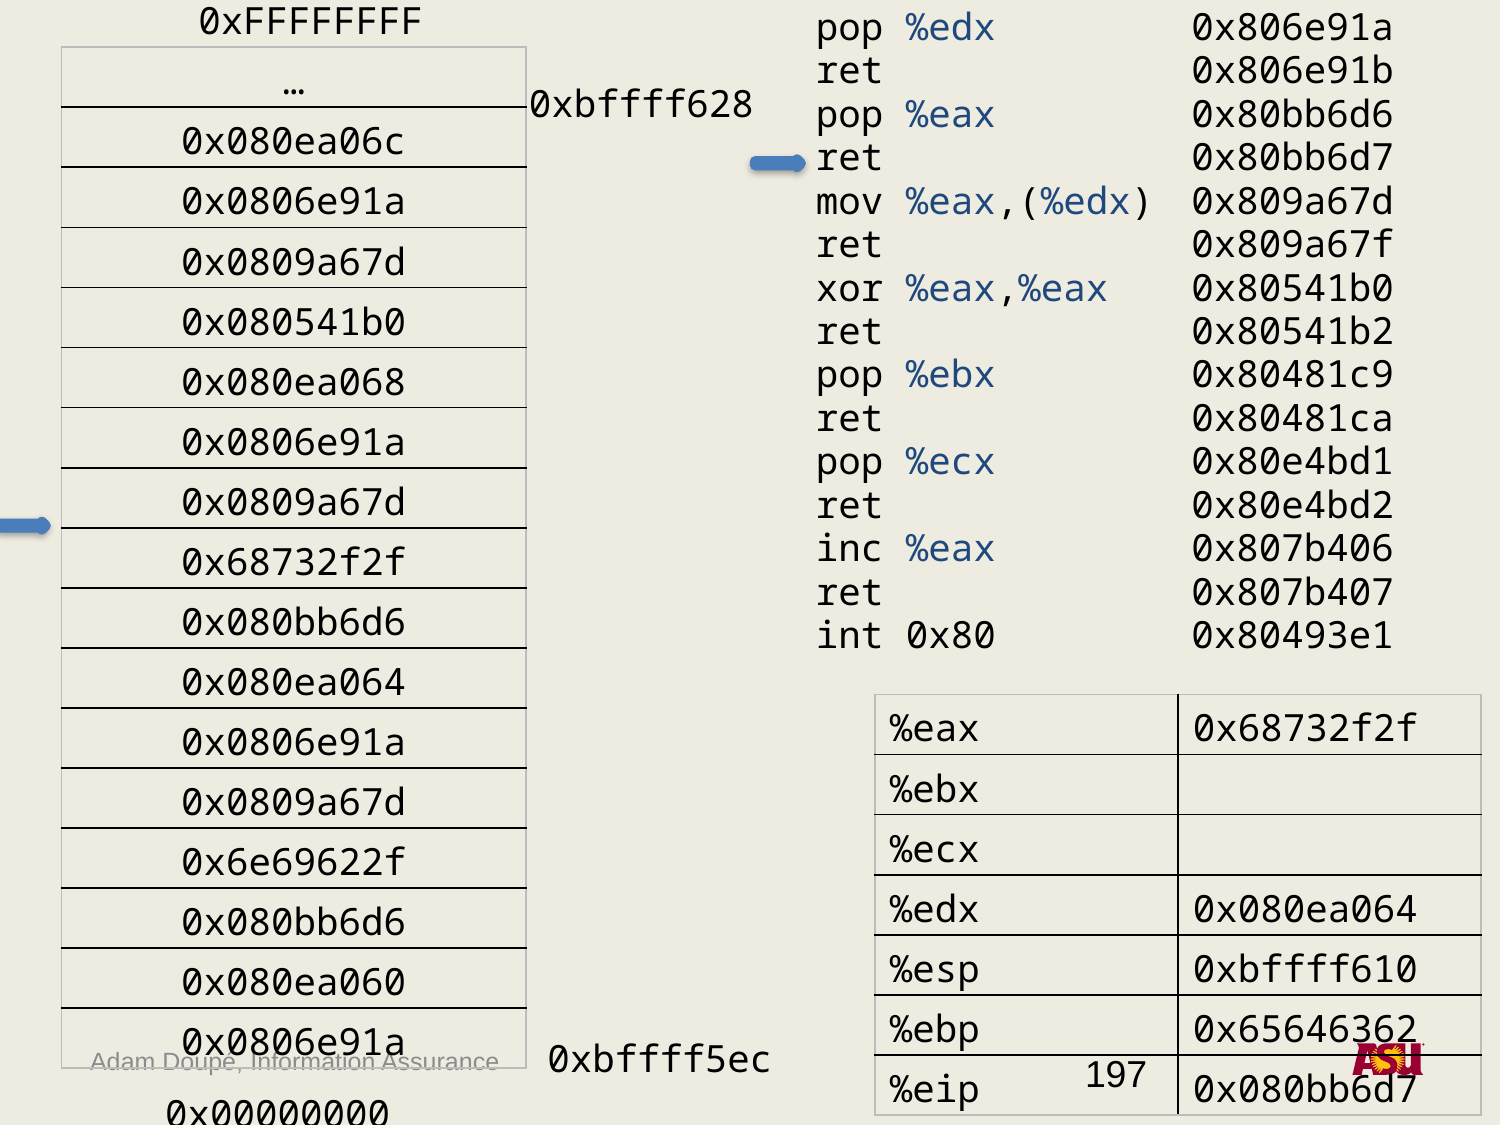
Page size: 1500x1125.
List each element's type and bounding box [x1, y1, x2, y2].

text_box [527, 3, 1500, 690]
table_cell [62, 288, 525, 347]
table_cell [1179, 815, 1480, 874]
table_cell [62, 348, 525, 407]
table_cell [876, 1056, 1177, 1114]
table_header [876, 695, 1177, 754]
table_cell [62, 709, 525, 767]
table_cell [62, 408, 525, 467]
table_cell [62, 168, 525, 227]
table_cell [1179, 876, 1480, 934]
table_cell [62, 649, 525, 707]
text_box [104, 1082, 450, 1125]
table_cell [62, 469, 525, 527]
table_cell [1179, 1056, 1480, 1114]
table_cell [1179, 996, 1480, 1054]
text_box [138, 0, 484, 49]
table_header [62, 48, 525, 106]
table_cell [1179, 755, 1480, 814]
table_cell [62, 589, 525, 647]
table_cell [876, 996, 1177, 1054]
table_cell [62, 529, 525, 587]
table_cell [62, 1009, 525, 1067]
table_cell [62, 829, 525, 887]
table_cell [876, 936, 1177, 994]
text_box [0, 521, 47, 531]
table_cell [62, 949, 525, 1007]
table_cell [876, 755, 1177, 814]
table_cell [876, 815, 1177, 874]
table_cell [62, 108, 525, 166]
table_cell [876, 876, 1177, 934]
table_cell [62, 889, 525, 947]
table_cell [62, 228, 525, 287]
table_header [1179, 695, 1480, 754]
table_cell [62, 769, 525, 827]
text_box [487, 1027, 833, 1087]
table_cell [1179, 936, 1480, 994]
